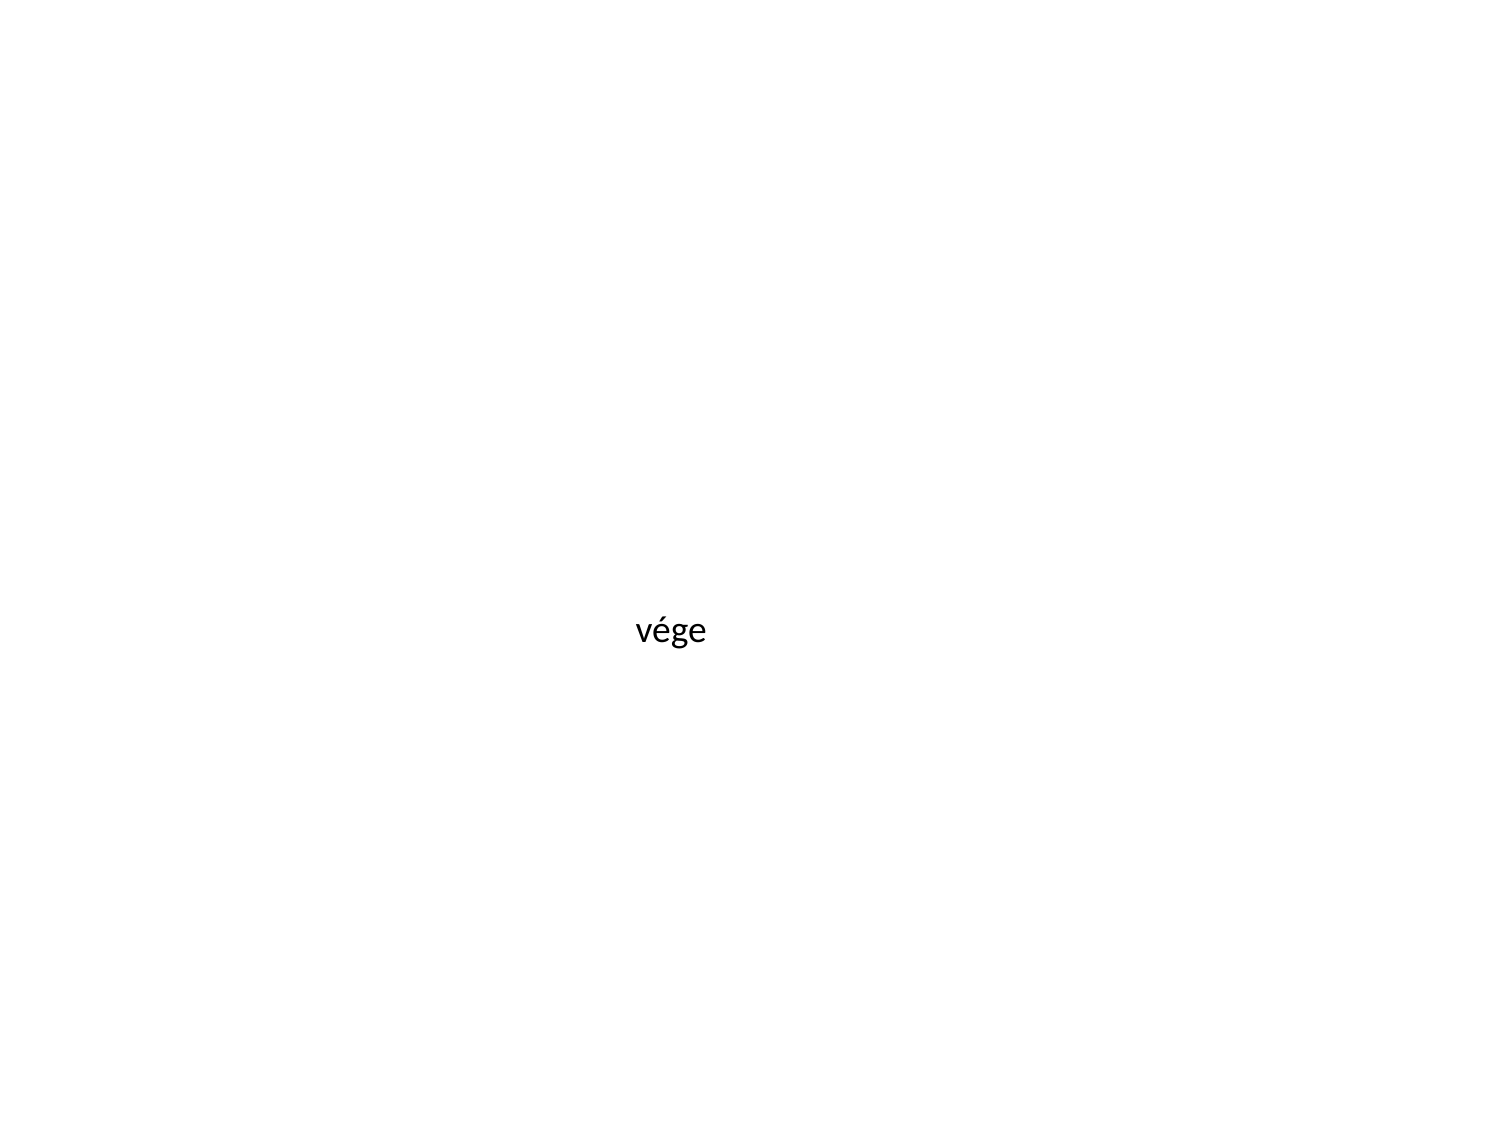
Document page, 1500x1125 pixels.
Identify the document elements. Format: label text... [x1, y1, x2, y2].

text_box vége [620, 597, 722, 658]
